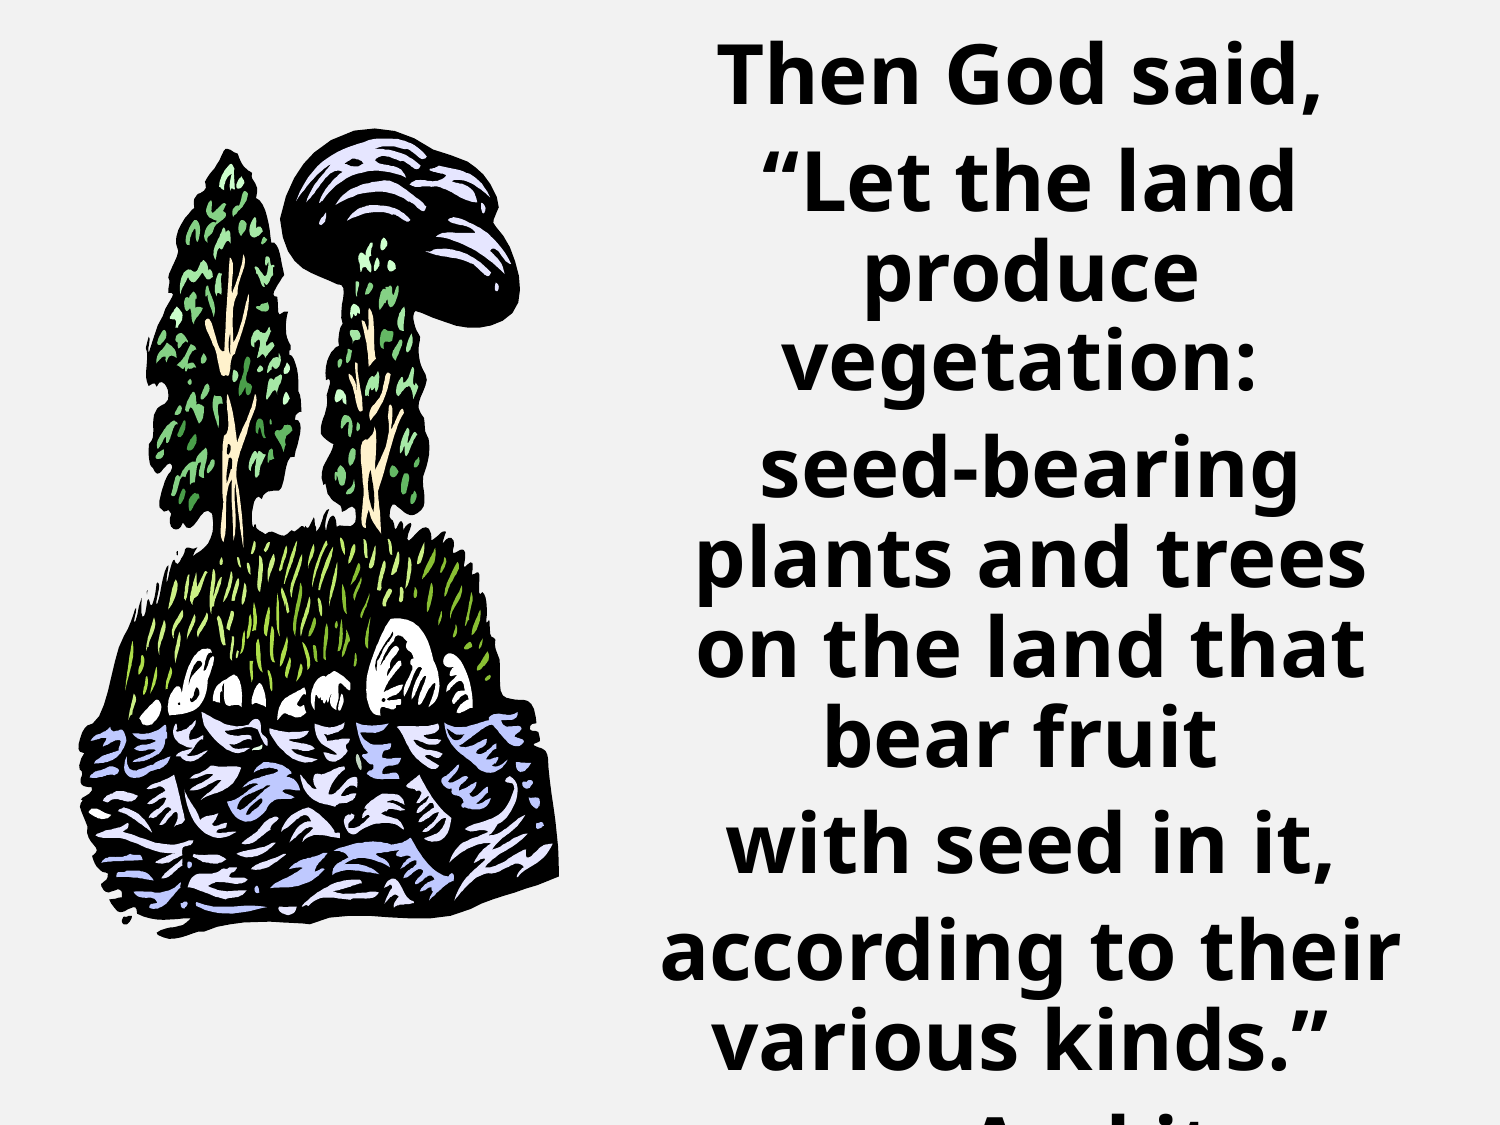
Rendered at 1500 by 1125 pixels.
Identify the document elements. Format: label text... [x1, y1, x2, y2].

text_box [74, 121, 563, 947]
list Then God said, “Let the land produce vegetation: seed-bearing plants and trees on the land that bear fruit with seed in it, according to their various kinds.” And it was so. [624, 24, 1438, 1088]
